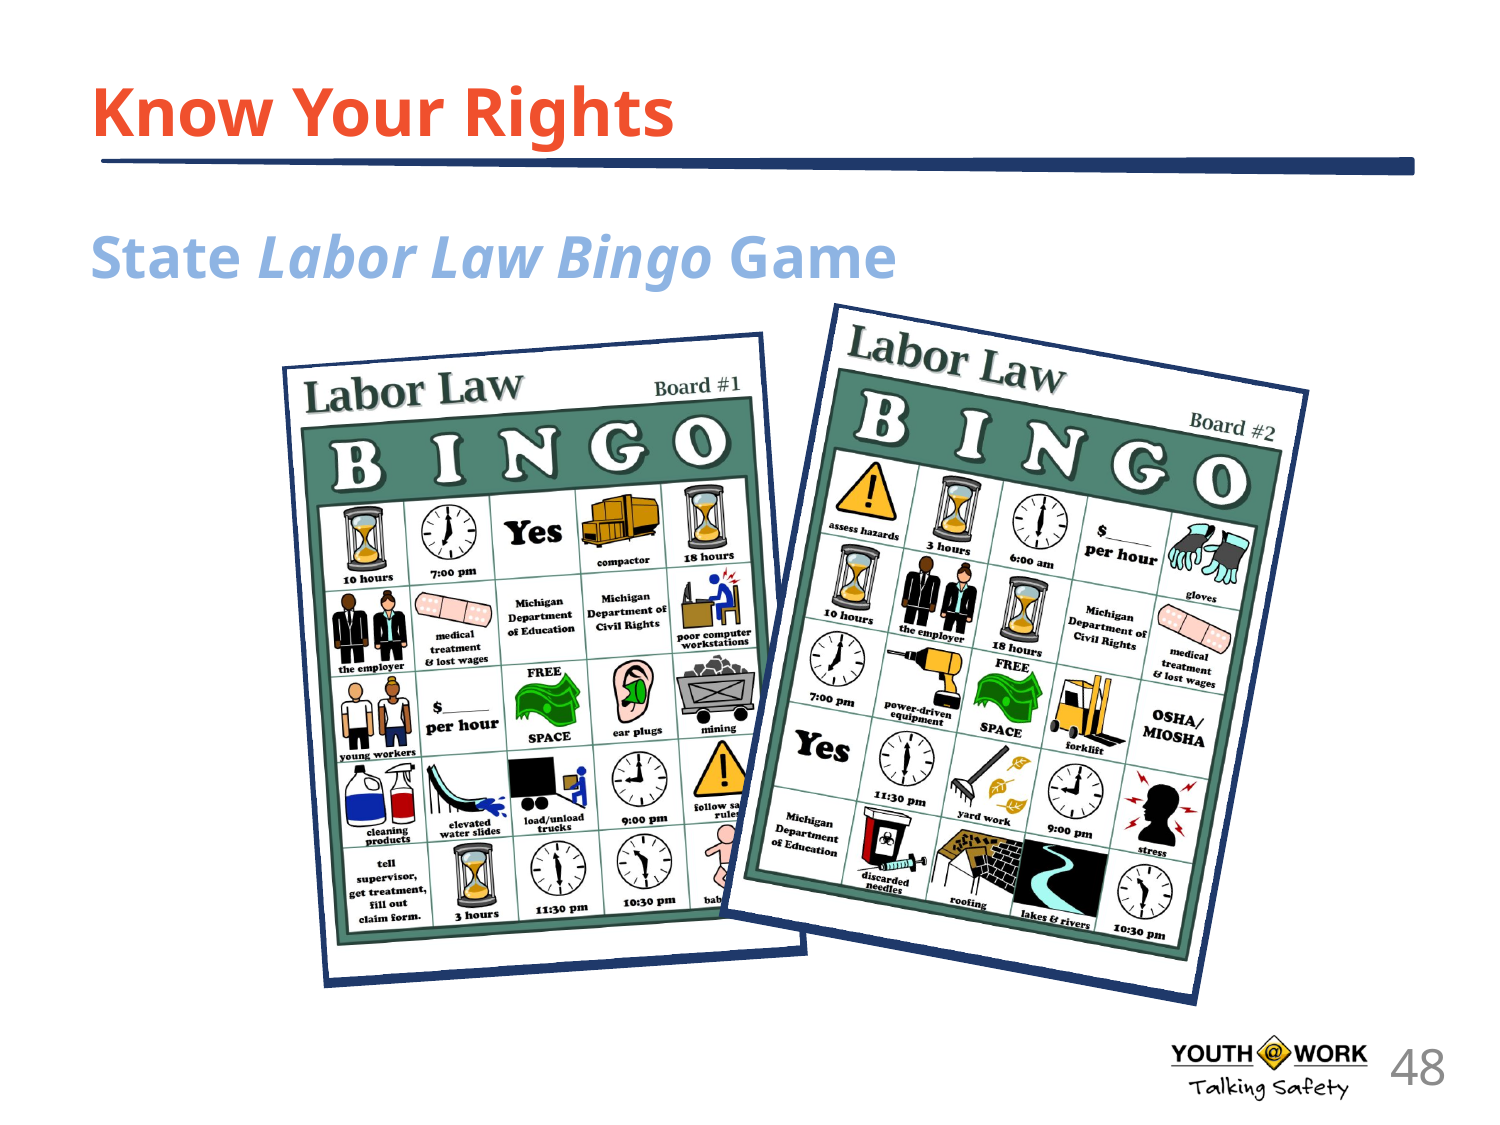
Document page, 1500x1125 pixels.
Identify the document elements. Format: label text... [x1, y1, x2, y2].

text_box [320, 969, 641, 991]
text_box [279, 362, 302, 695]
text_box [100, 157, 1415, 176]
slide_number 48 [1369, 1035, 1463, 1105]
list State Labor Law Bingo Game [75, 212, 1425, 338]
text_box [824, 300, 1065, 343]
picture [1169, 1034, 1368, 1106]
text_box [1257, 378, 1312, 688]
picture [287, 309, 1302, 994]
text_box [479, 329, 767, 350]
title Know Your Rights [75, 45, 1425, 174]
text_box [964, 965, 1207, 1009]
